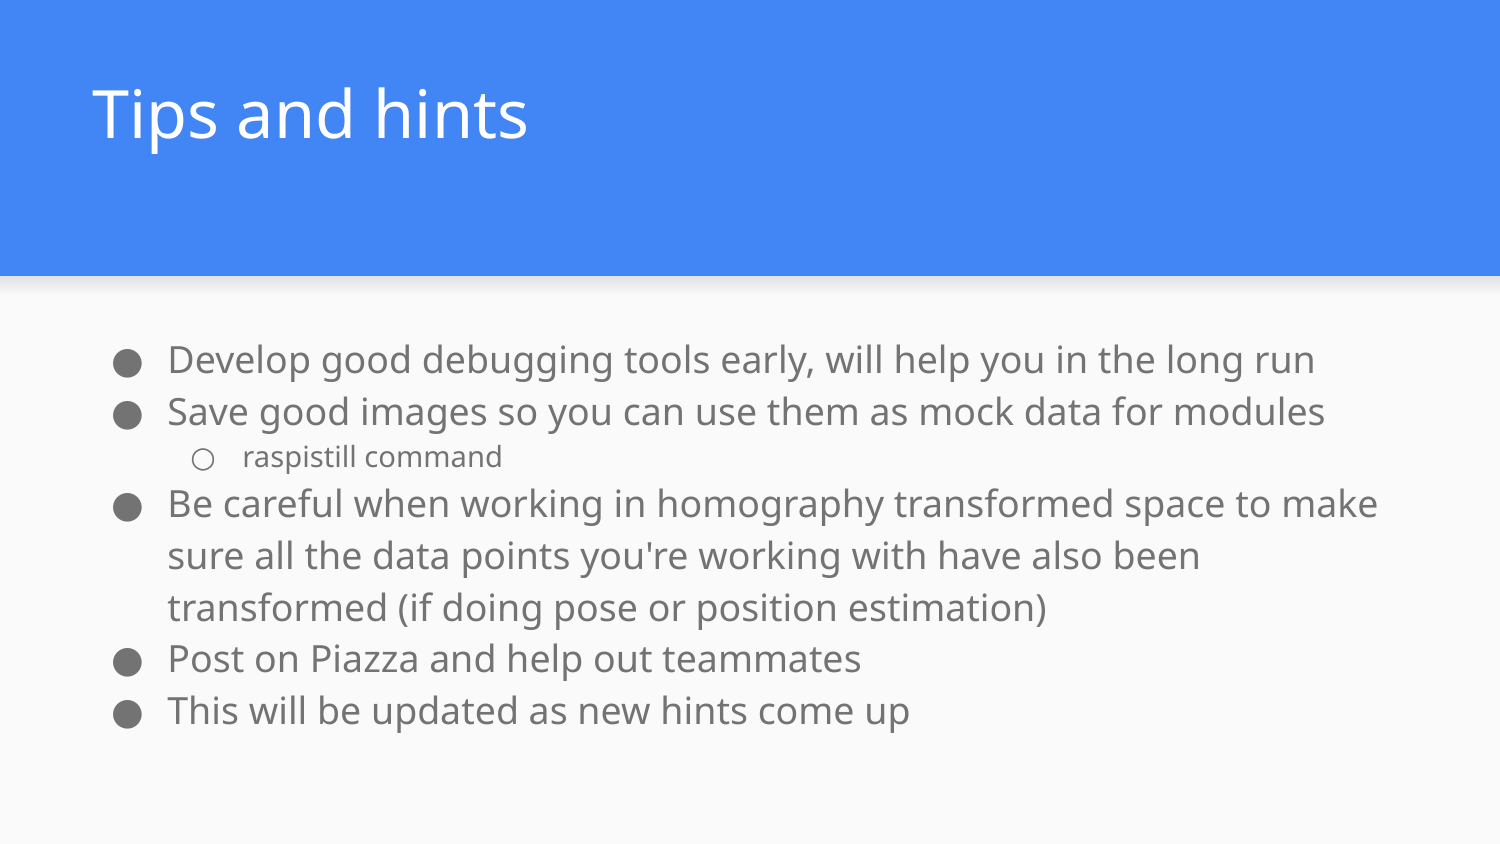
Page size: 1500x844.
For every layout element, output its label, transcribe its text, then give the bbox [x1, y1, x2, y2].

title Tips and hints [77, 121, 1427, 248]
list Develop good debugging tools early, will help you in the long run Save good images so you can use them as mock data for modules raspistill command Be careful when working in homography transformed space to make sure all the data points you're working with have also been transformed (if doing pose or position estimation) Post on Piazza and help out teammates This will be updated as new hints come up [77, 314, 1427, 816]
